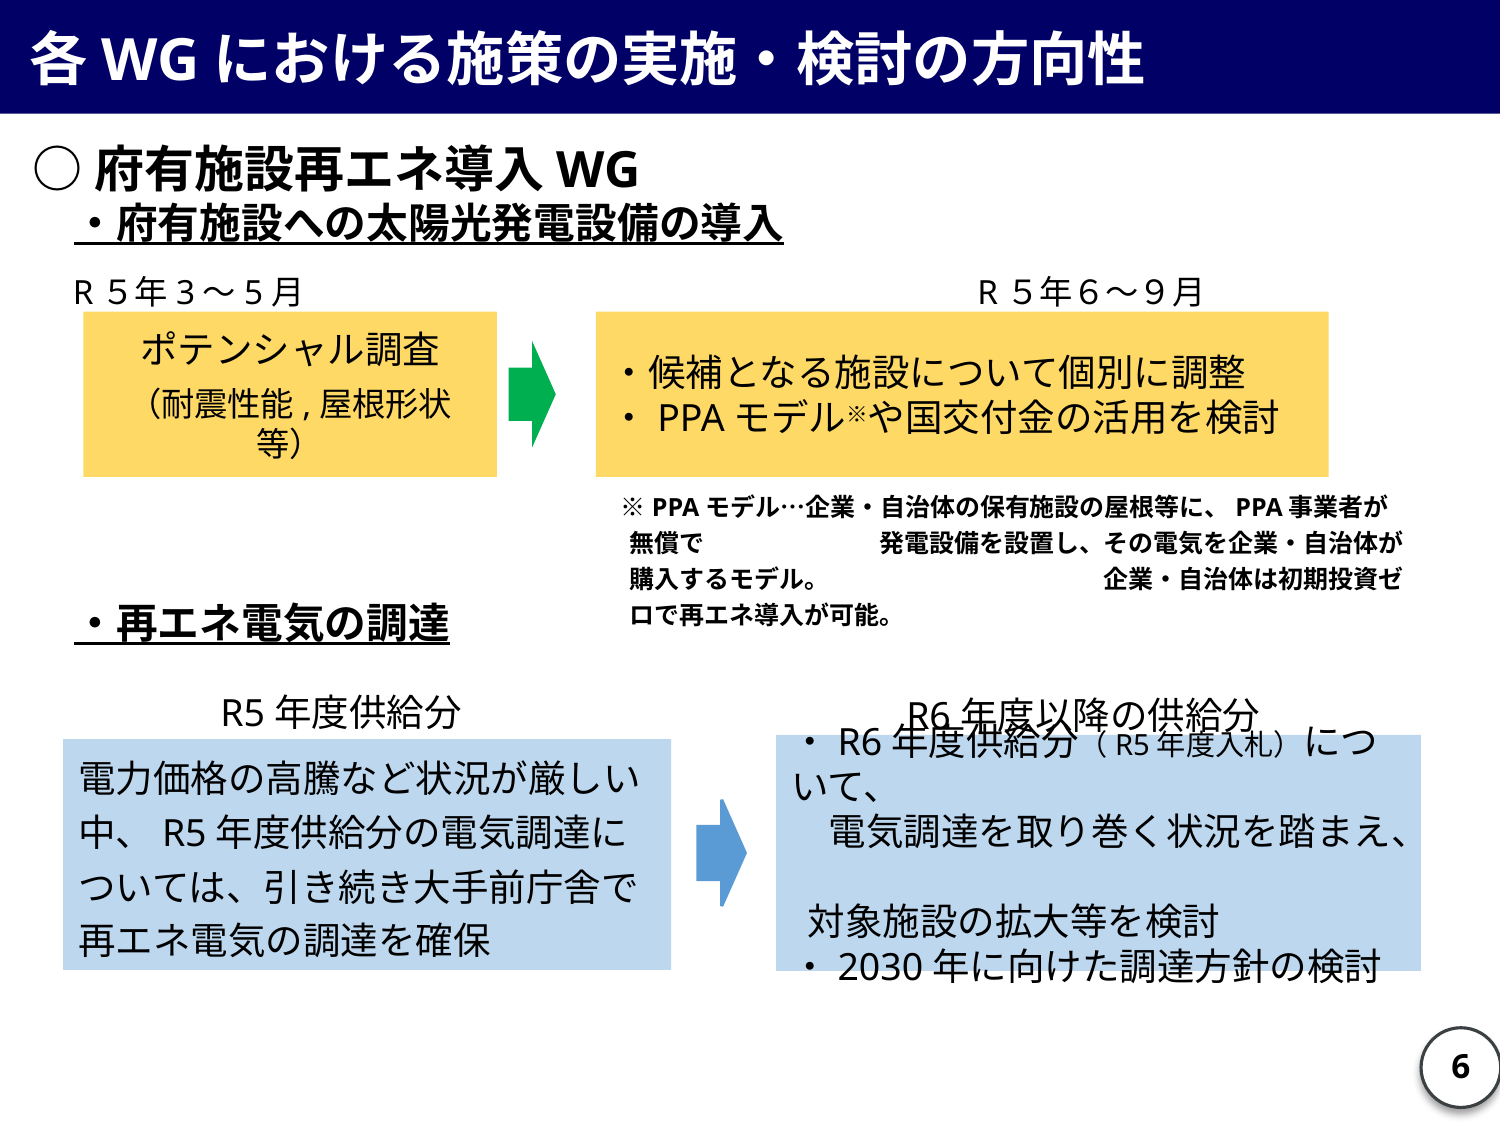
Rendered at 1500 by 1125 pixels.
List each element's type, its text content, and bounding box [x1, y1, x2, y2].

text_box ポテンシャル調査 （耐震性能,屋根形状等） [82, 319, 498, 478]
text_box 電力価格の高騰など状況が厳しい中、R5年度供給分の電気調達については、引き続き大手前庁舎で再エネ電気の調達を確保 [63, 739, 672, 970]
text_box ※PPAモデル…企業・自治体の保有施設の屋根等に、PPA事業者が無償で 発電設備を設置し、その電気を企業・自治体が購入するモデル。 企業・自治体は初期投資ゼロで再エネ導入が可能。 [555, 477, 1424, 637]
slide_number 6 [1419, 1026, 1500, 1110]
text_box R6年度以降の供給分 [891, 676, 1275, 734]
text_box ○府有施設再エネ導入WG ・府有施設への太陽光発電設備の導入 ・再エネ電気の調達 [17, 117, 1436, 718]
text_box ・候補となる施設について個別に調整 ・PPAモデル※や国交付金の活用を検討 [595, 311, 1330, 477]
text_box R5年度供給分 [205, 672, 477, 739]
text_box ・R6年度供給分（R5年度入札）について、 電気調達を取り巻く状況を踏まえ、 対象施設の拡大等を検討 ・2030年に向けた調達方針の検討 [776, 734, 1421, 971]
text_box [696, 799, 747, 907]
text_box [507, 340, 557, 448]
text_box 各WGにおける施策の実施・検討の方向性 [0, 0, 1500, 114]
text_box R５年3～5月 R５年６～９月 [57, 255, 1221, 319]
